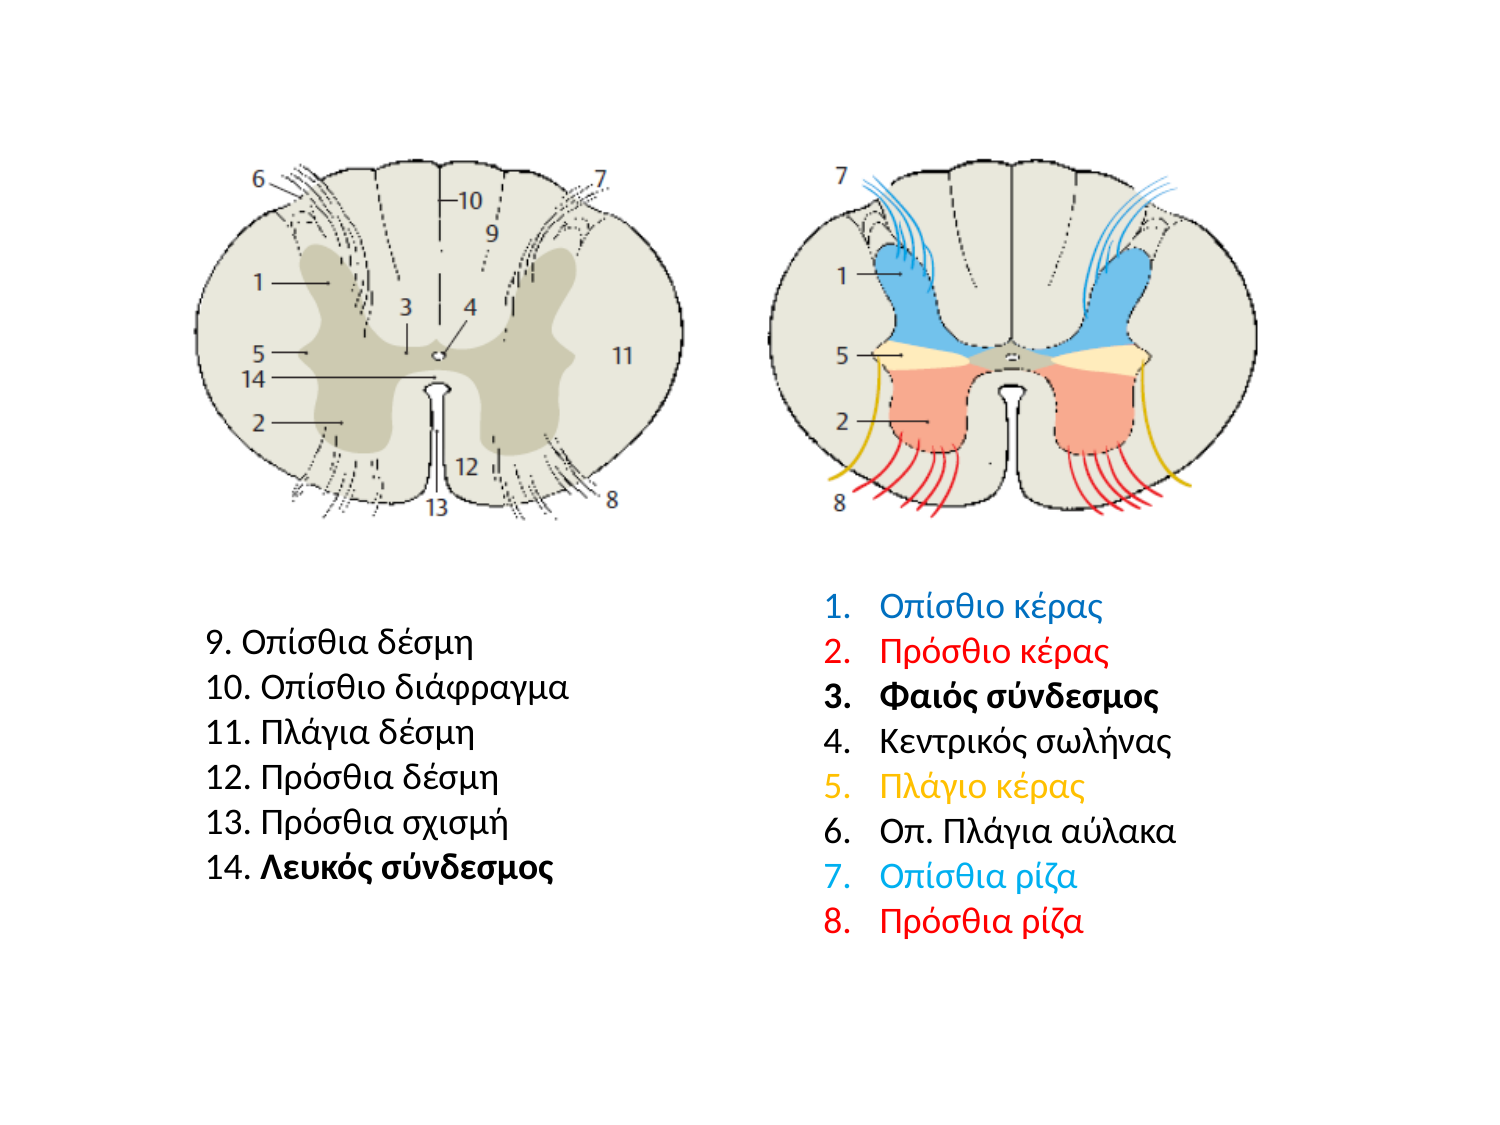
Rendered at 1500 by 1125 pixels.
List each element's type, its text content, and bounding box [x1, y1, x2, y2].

text_box Οπίσθιο κέρας Πρόσθιο κέρας Φαιός σύνδεσμος Κεντρικός σωλήνας Πλάγιο κέρας Οπ. Πλάγια αύλακα Οπίσθια ρίζα Πρόσθια ρίζα [808, 591, 1243, 949]
picture [128, 116, 1300, 582]
text_box 9. Οπίσθια δέσμη 10. Οπίσθιο διάφραγμα 11. Πλάγια δέσμη 12. Πρόσθια δέσμη 13. Πρόσθια σχισμή 14. Λευκός σύνδεσμος [189, 609, 585, 940]
